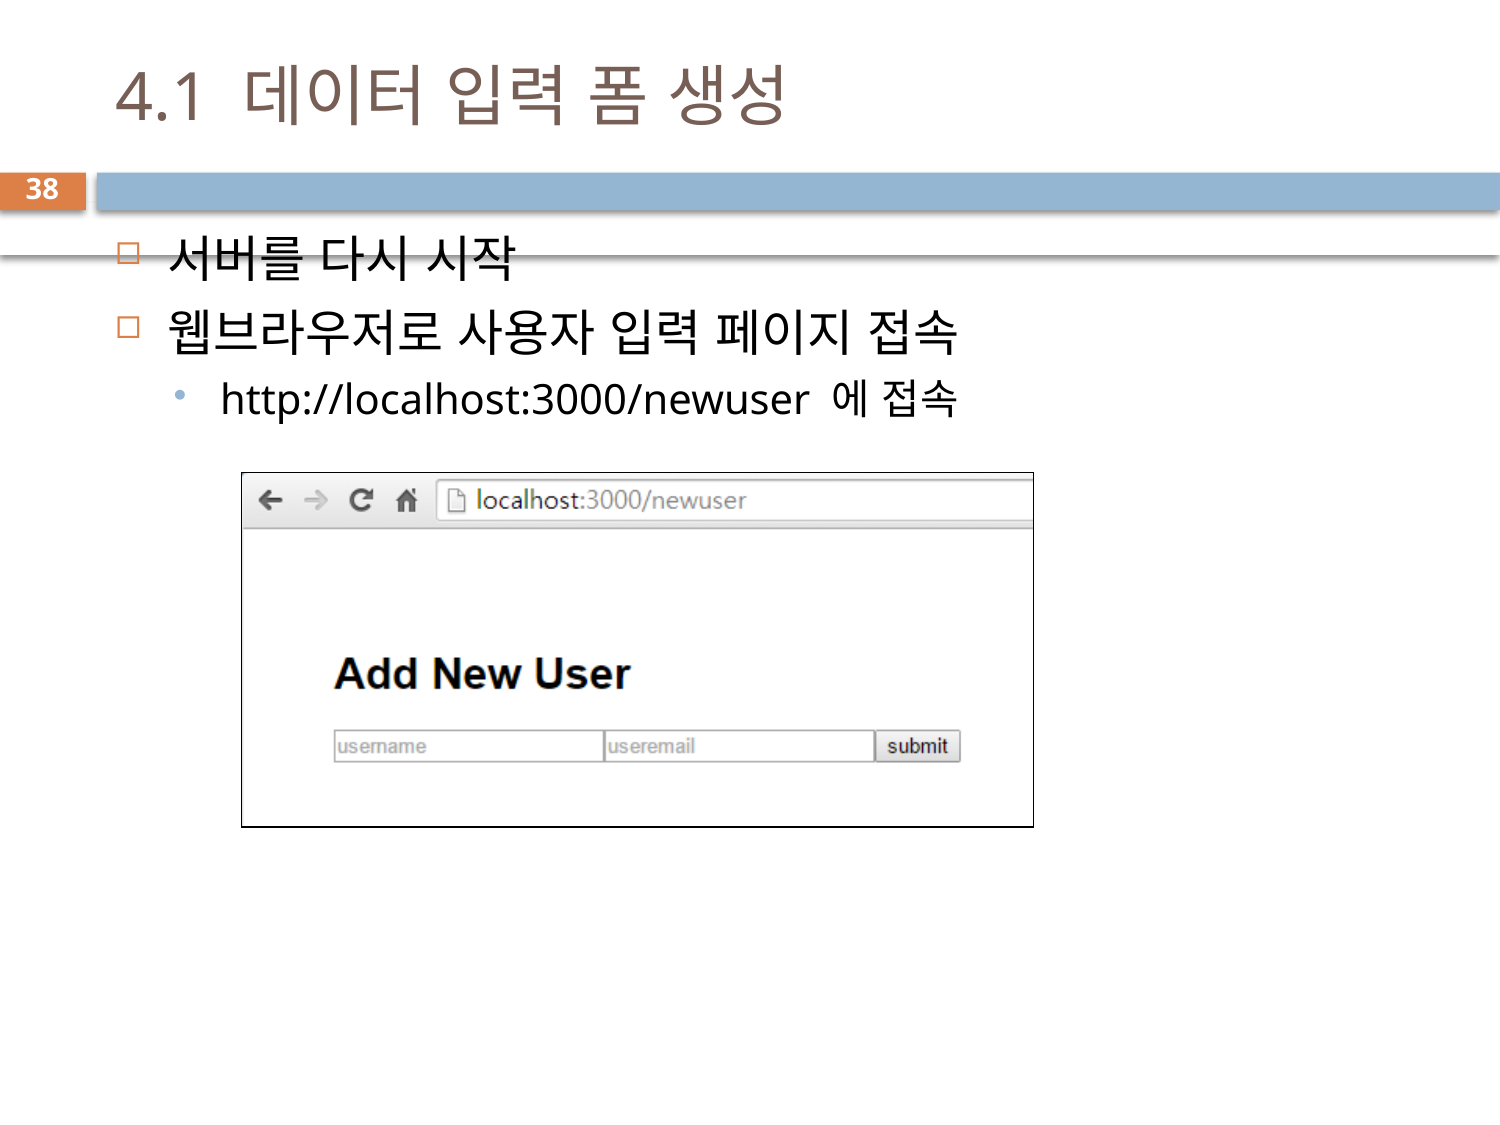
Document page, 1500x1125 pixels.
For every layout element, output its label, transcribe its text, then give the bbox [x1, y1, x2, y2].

title 4.1 데이터 입력 폼 생성 [100, 37, 1438, 149]
list 서버를 다시 시작 웹브라우저로 사용자 입력 페이지 접속 http://localhost:3000/newuser 에 접속 [100, 219, 1438, 1047]
slide_number 38 [0, 170, 87, 211]
picture [241, 472, 1033, 827]
